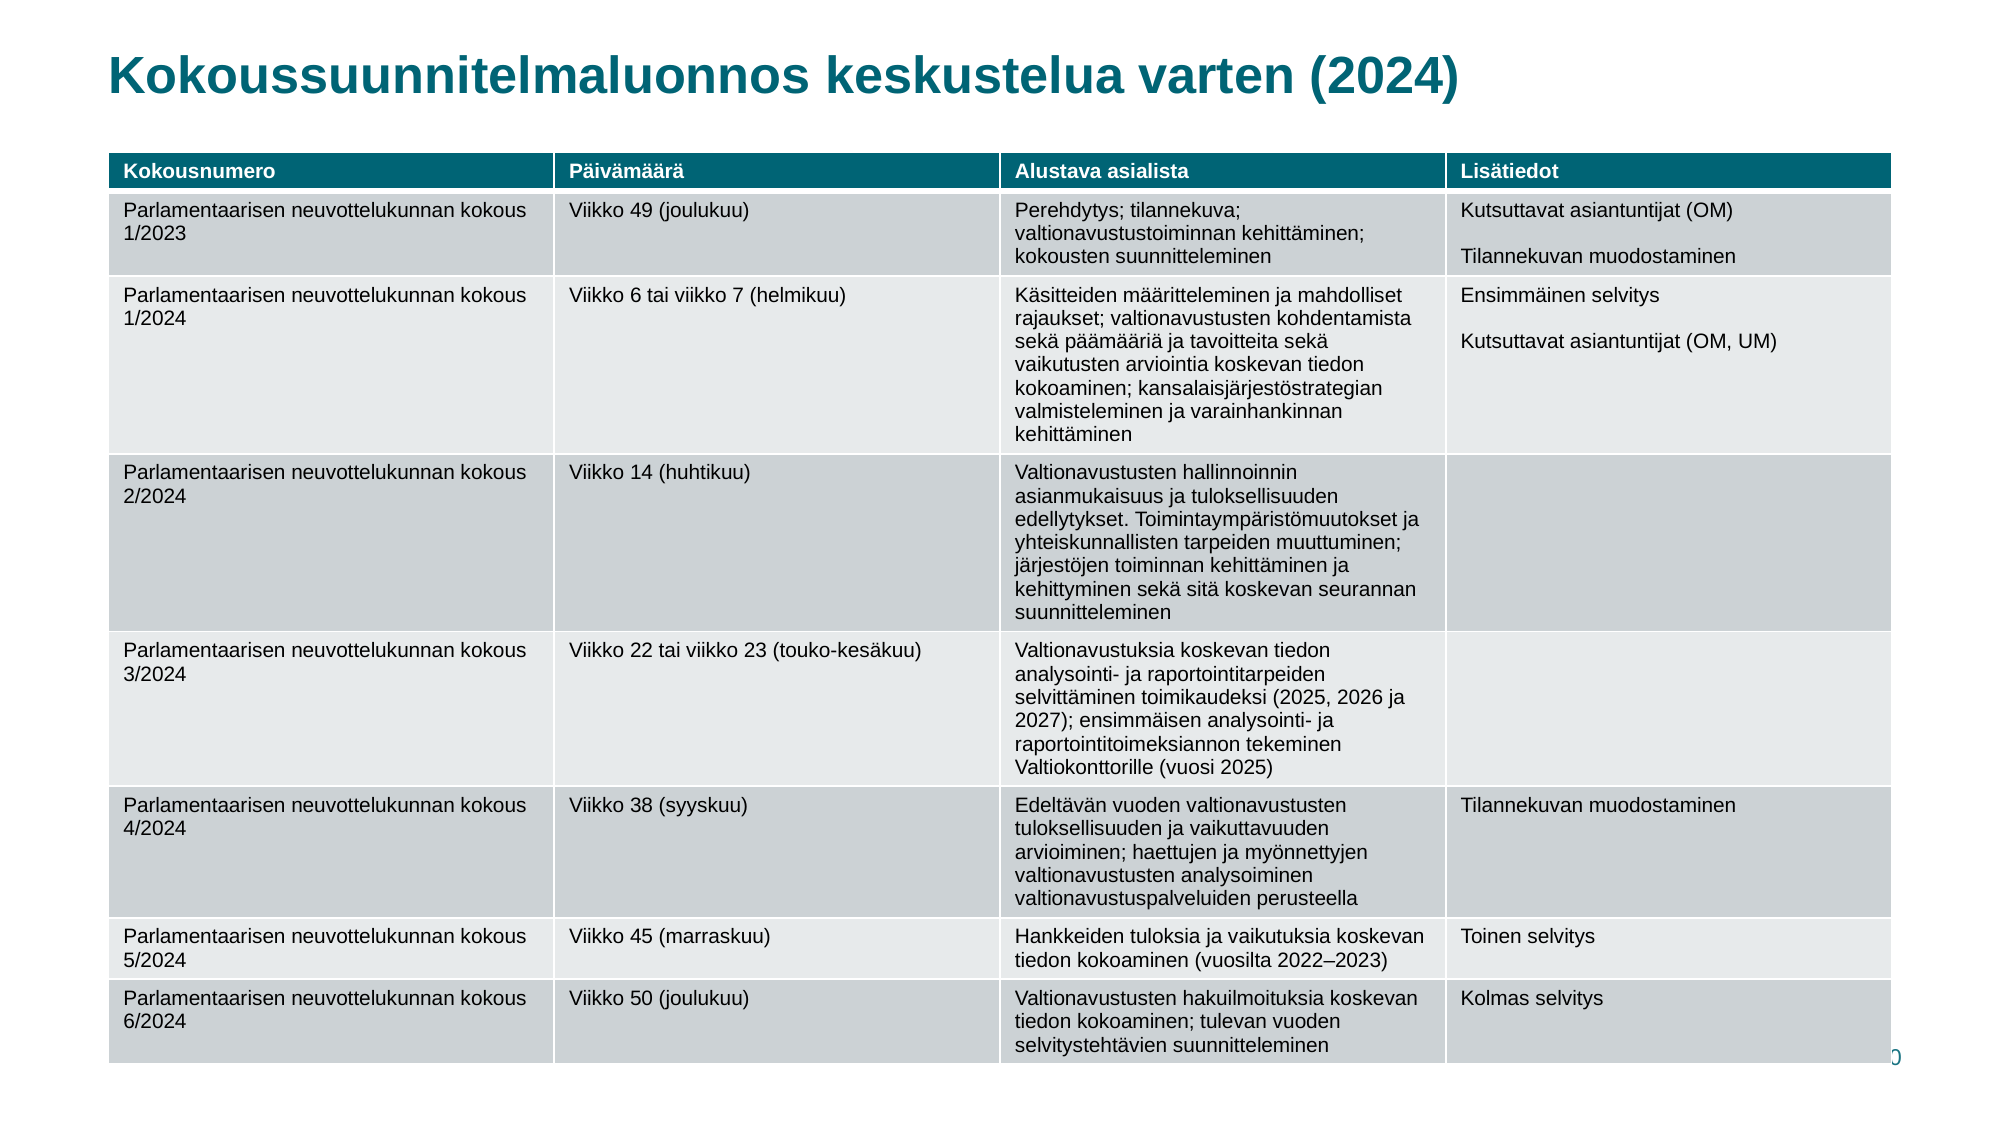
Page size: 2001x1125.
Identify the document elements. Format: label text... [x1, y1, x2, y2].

table_header Päivämäärä [555, 153, 999, 188]
table_cell Parlamentaarisen neuvottelukunnan kokous 3/2024 [109, 632, 553, 785]
table_cell Perehdytys; tilannekuva; valtionavustustoiminnan kehittäminen; kokousten suunnitteleminen [1001, 194, 1445, 275]
table_cell Viikko 38 (syyskuu) [555, 787, 999, 917]
title Kokoussuunnitelmaluonnos keskustelua varten (2024) [108, 41, 1895, 113]
table_cell Käsitteiden määritteleminen ja mahdolliset rajaukset; valtionavustusten kohdentamista sekä päämääriä ja tavoitteita sekä vaikutusten arviointia koskevan tiedon kokoaminen; kansalaisjärjestöstrategian valmisteleminen ja varainhankinnan kehittäminen [1001, 277, 1445, 453]
table_cell Valtionavustuksia koskevan tiedon analysointi- ja raportointitarpeiden selvittäminen toimikaudeksi (2025, 2026 ja 2027); ensimmäisen analysointi- ja raportointitoimeksiannon tekeminen Valtiokonttorille (vuosi 2025) [1001, 632, 1445, 785]
table_cell Parlamentaarisen neuvottelukunnan kokous 1/2024 [109, 277, 553, 453]
table_cell Edeltävän vuoden valtionavustusten tuloksellisuuden ja vaikuttavuuden arvioiminen; haettujen ja myönnettyjen valtionavustusten analysoiminen valtionavustuspalveluiden perusteella [1001, 787, 1445, 917]
table_cell Viikko 6 tai viikko 7 (helmikuu) [555, 277, 999, 453]
table_header Kokousnumero [109, 153, 553, 188]
table_cell Parlamentaarisen neuvottelukunnan kokous 6/2024 [109, 980, 553, 1063]
table_cell Tilannekuvan muodostaminen [1447, 787, 1891, 917]
table_cell Ensimmäinen selvitys Kutsuttavat asiantuntijat (OM, UM) [1447, 277, 1891, 453]
table_cell Parlamentaarisen neuvottelukunnan kokous 5/2024 [109, 919, 553, 978]
table_cell Kolmas selvitys [1447, 980, 1891, 1063]
table_header Lisätiedot [1447, 153, 1891, 188]
table_cell Viikko 22 tai viikko 23 (touko-kesäkuu) [555, 632, 999, 785]
table_cell Valtionavustusten hallinnoinnin asianmukaisuus ja tuloksellisuuden edellytykset. Toimintaympäristömuutokset ja yhteiskunnallisten tarpeiden muuttuminen; järjestöjen toiminnan kehittäminen ja kehittyminen sekä sitä koskevan seurannan suunnitteleminen [1001, 455, 1445, 631]
slide_number 10 [1736, 1026, 1917, 1087]
table_cell Toinen selvitys [1447, 919, 1891, 978]
table_cell Valtionavustusten hakuilmoituksia koskevan tiedon kokoaminen; tulevan vuoden selvitystehtävien suunnitteleminen [1001, 980, 1445, 1063]
table_cell [1447, 455, 1891, 631]
table_cell Viikko 45 (marraskuu) [555, 919, 999, 978]
table_cell Kutsuttavat asiantuntijat (OM) Tilannekuvan muodostaminen [1447, 194, 1891, 275]
table_cell Parlamentaarisen neuvottelukunnan kokous 2/2024 [109, 455, 553, 631]
table_cell Viikko 50 (joulukuu) [555, 980, 999, 1063]
table_cell Viikko 49 (joulukuu) [555, 194, 999, 275]
table_cell Viikko 14 (huhtikuu) [555, 455, 999, 631]
table_cell Parlamentaarisen neuvottelukunnan kokous 1/2023 [109, 194, 553, 275]
table_header Alustava asialista [1001, 153, 1445, 188]
table_cell Hankkeiden tuloksia ja vaikutuksia koskevan tiedon kokoaminen (vuosilta 2022–2023) [1001, 919, 1445, 978]
table_cell [1447, 632, 1891, 785]
text_box [34, 970, 393, 1107]
table_cell Parlamentaarisen neuvottelukunnan kokous 4/2024 [109, 787, 553, 917]
